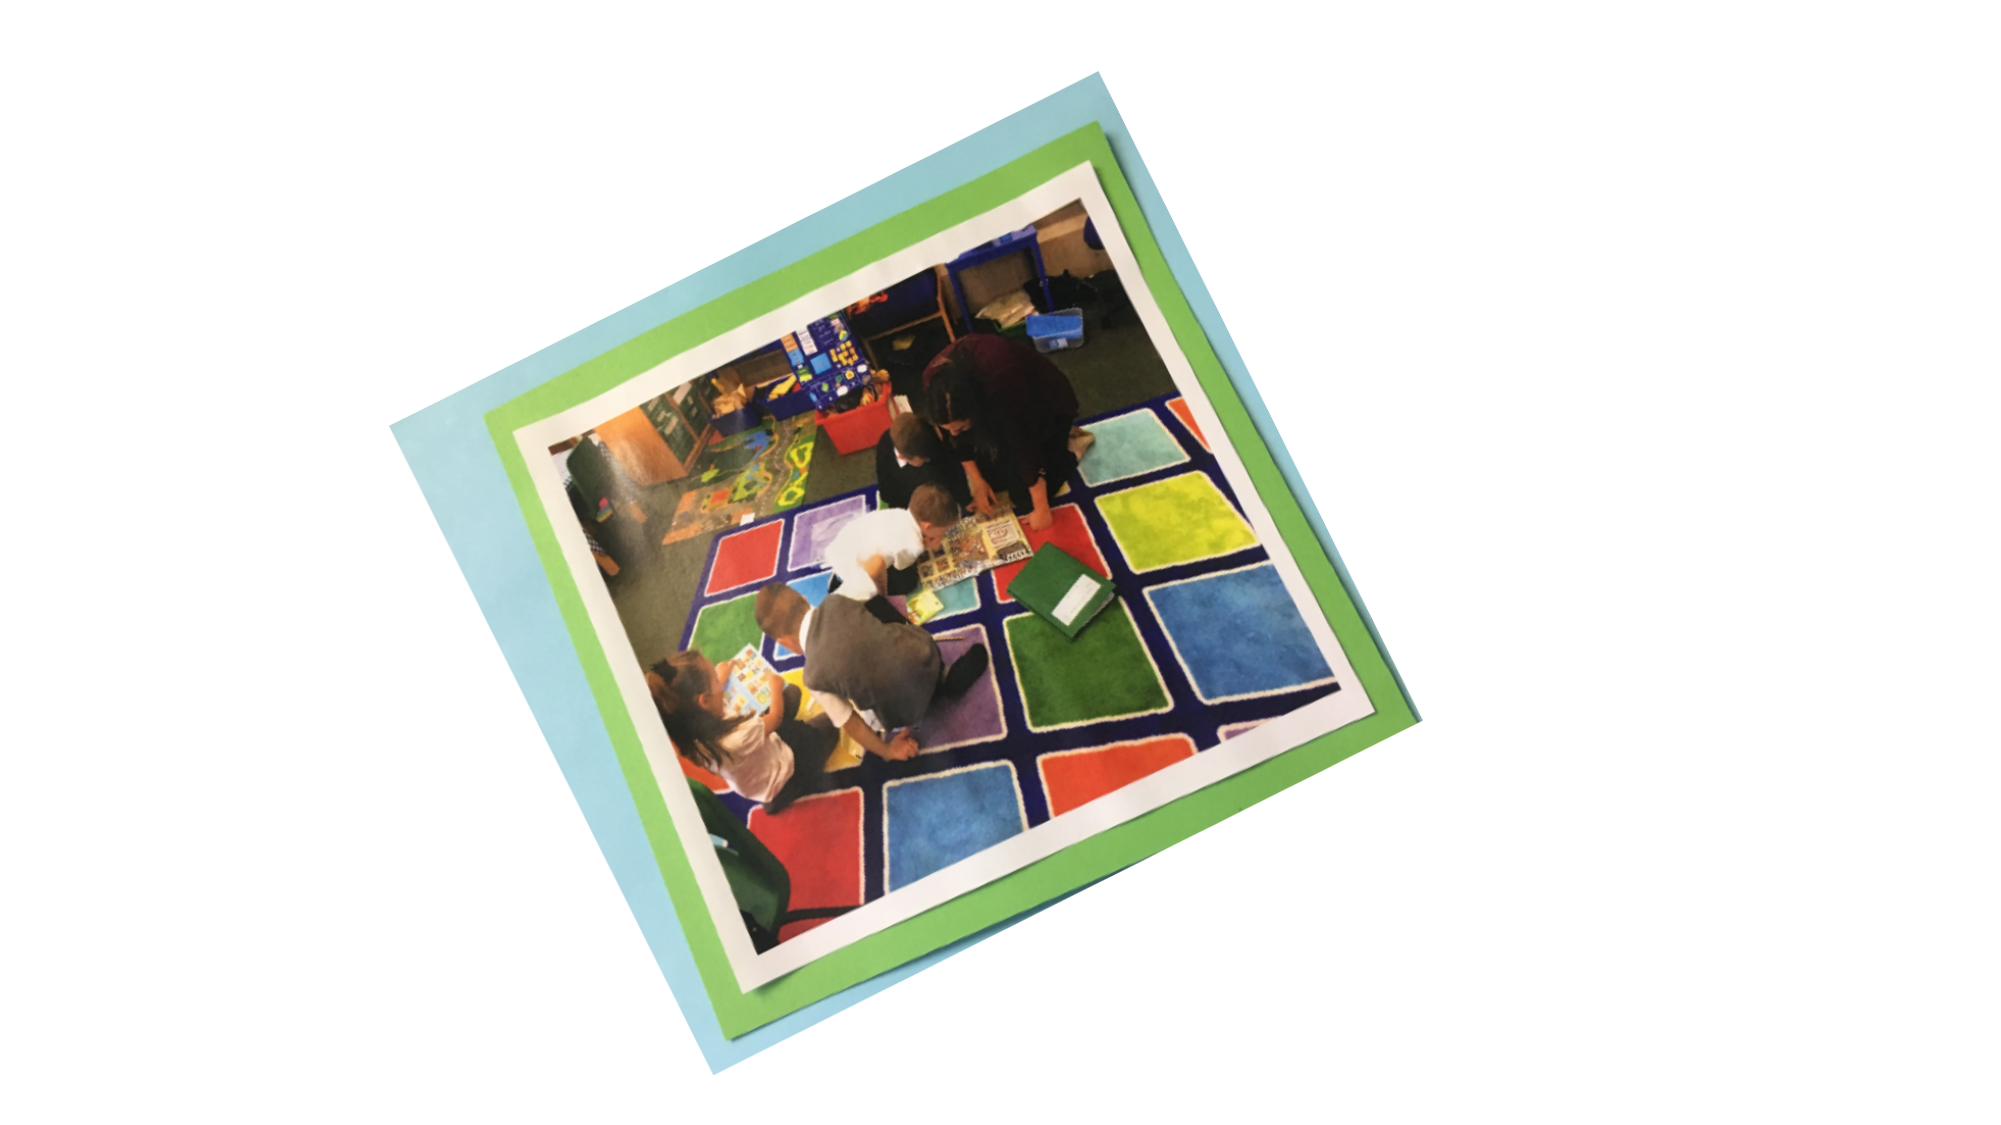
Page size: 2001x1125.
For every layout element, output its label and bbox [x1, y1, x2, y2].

picture [390, 72, 1422, 1074]
